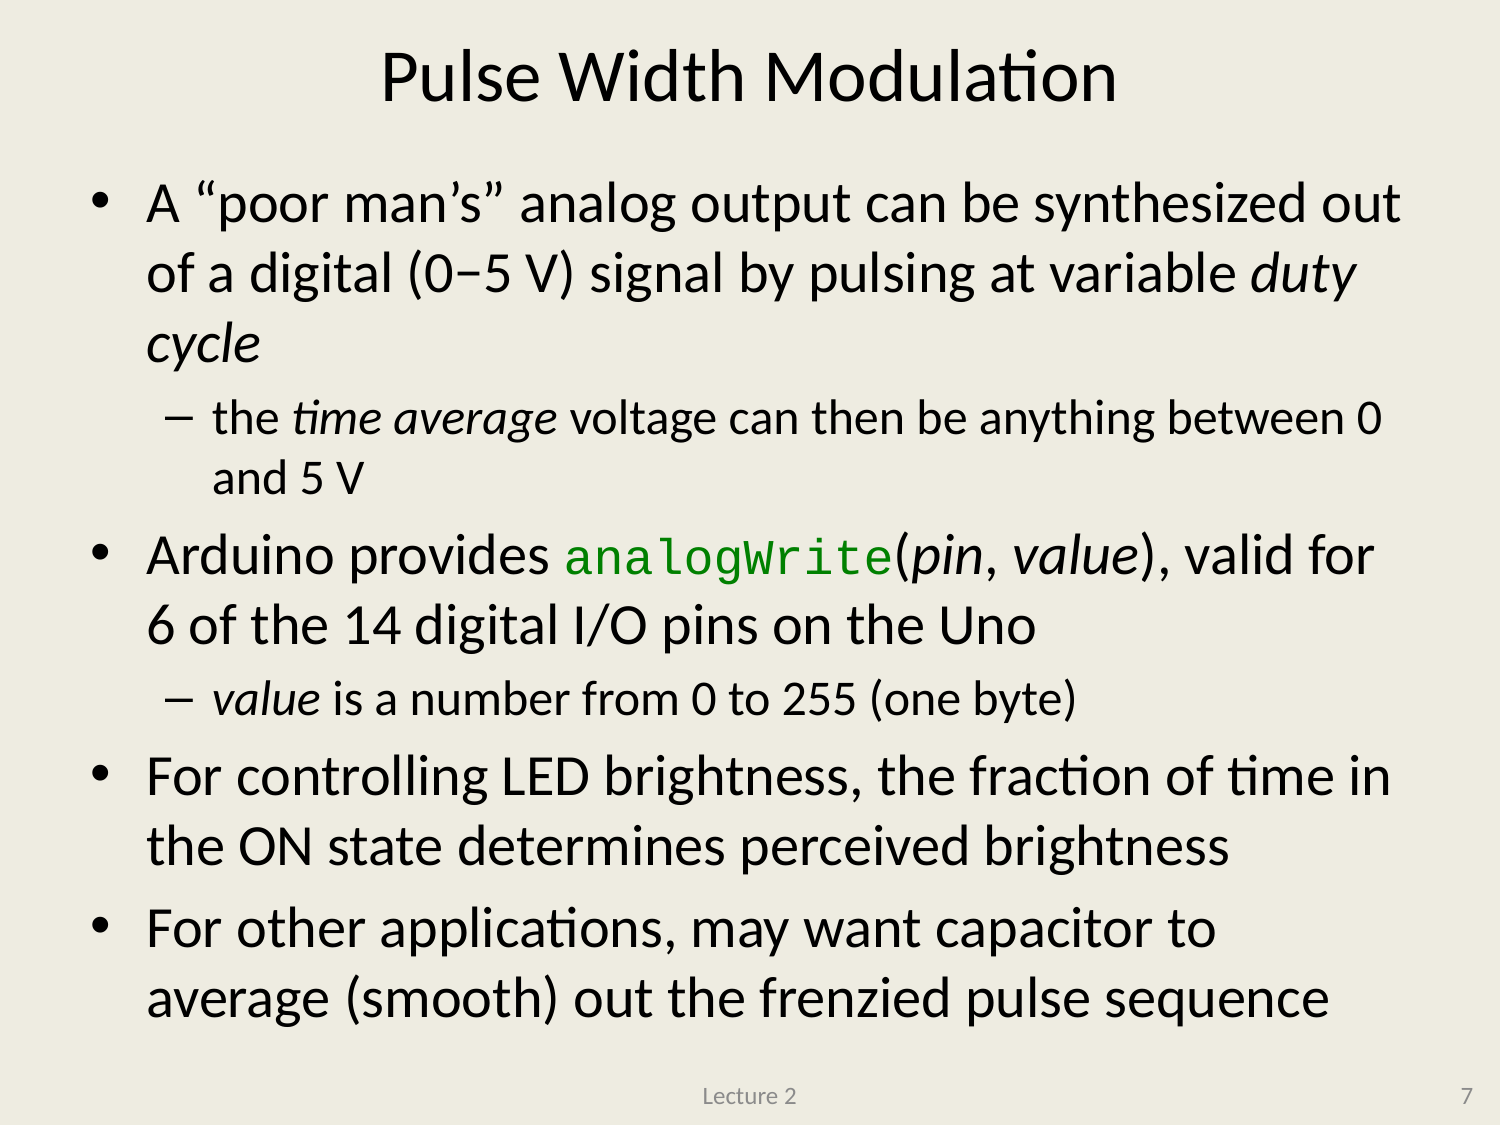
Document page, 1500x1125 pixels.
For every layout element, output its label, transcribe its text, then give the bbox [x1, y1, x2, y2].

footer Lecture 2 [512, 1064, 988, 1125]
title Pulse Width Modulation [75, 11, 1425, 131]
slide_number 7 [1138, 1064, 1489, 1125]
list A “poor man’s” analog output can be synthesized out of a digital (0−5 V) signal by pulsing at variable duty cycle the time average voltage can then be anything between 0 and 5 V Arduino provides analogWrite(pin, value), valid for 6 of the 14 digital I/O pins on the Uno value is a number from 0 to 255 (one byte) For controlling LED brightness, the fraction of time in the ON state determines perceived brightness For other applications, may want capacitor to average (smooth) out the frenzied pulse sequence [75, 156, 1425, 1065]
